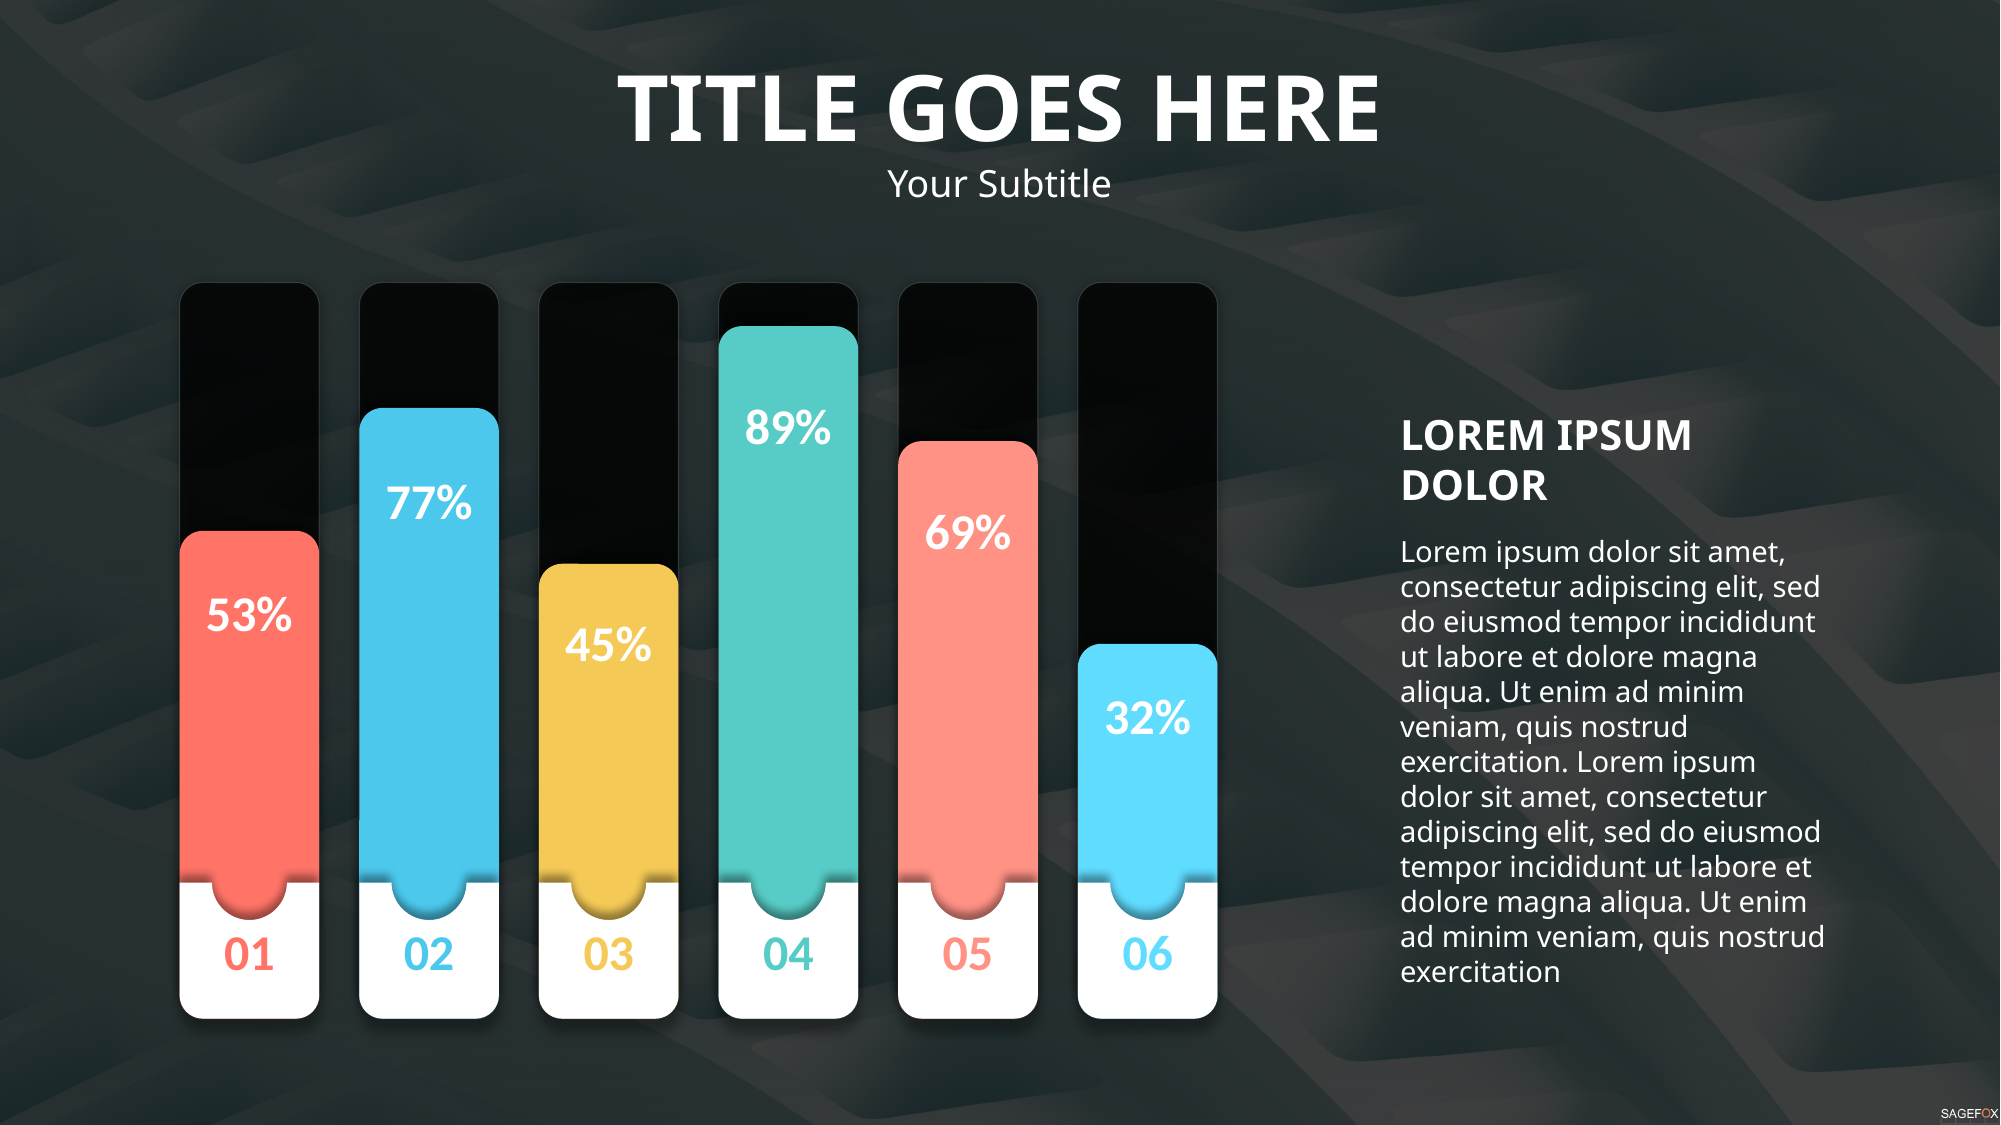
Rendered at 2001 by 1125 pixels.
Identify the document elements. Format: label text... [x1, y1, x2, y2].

text_box [1076, 281, 1219, 648]
text_box [178, 281, 321, 535]
text_box [717, 281, 860, 330]
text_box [179, 530, 320, 1019]
picture [0, 0, 2001, 1125]
text_box LOREM IPSUM DOLOR Lorem ipsum dolor sit amet, consectetur adipiscing elit, sed do eiusmod tempor incididunt ut labore et dolore magna aliqua. Ut enim ad minim veniam, quis nostrud exercitation. Lorem ipsum dolor sit amet, consectetur adipiscing elit, sed do eiusmod tempor incididunt ut labore et dolore magna aliqua. Ut enim ad minim veniam, quis nostrud exercitation [1385, 400, 1849, 1076]
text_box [538, 563, 679, 1019]
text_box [359, 407, 499, 1019]
text_box TITLE GOES HERE Your Subtitle [548, 42, 1452, 212]
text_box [898, 441, 1038, 1019]
text_box [358, 281, 500, 410]
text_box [1077, 643, 1218, 1019]
text_box [537, 281, 680, 568]
text_box [897, 281, 1039, 446]
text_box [718, 326, 859, 1019]
